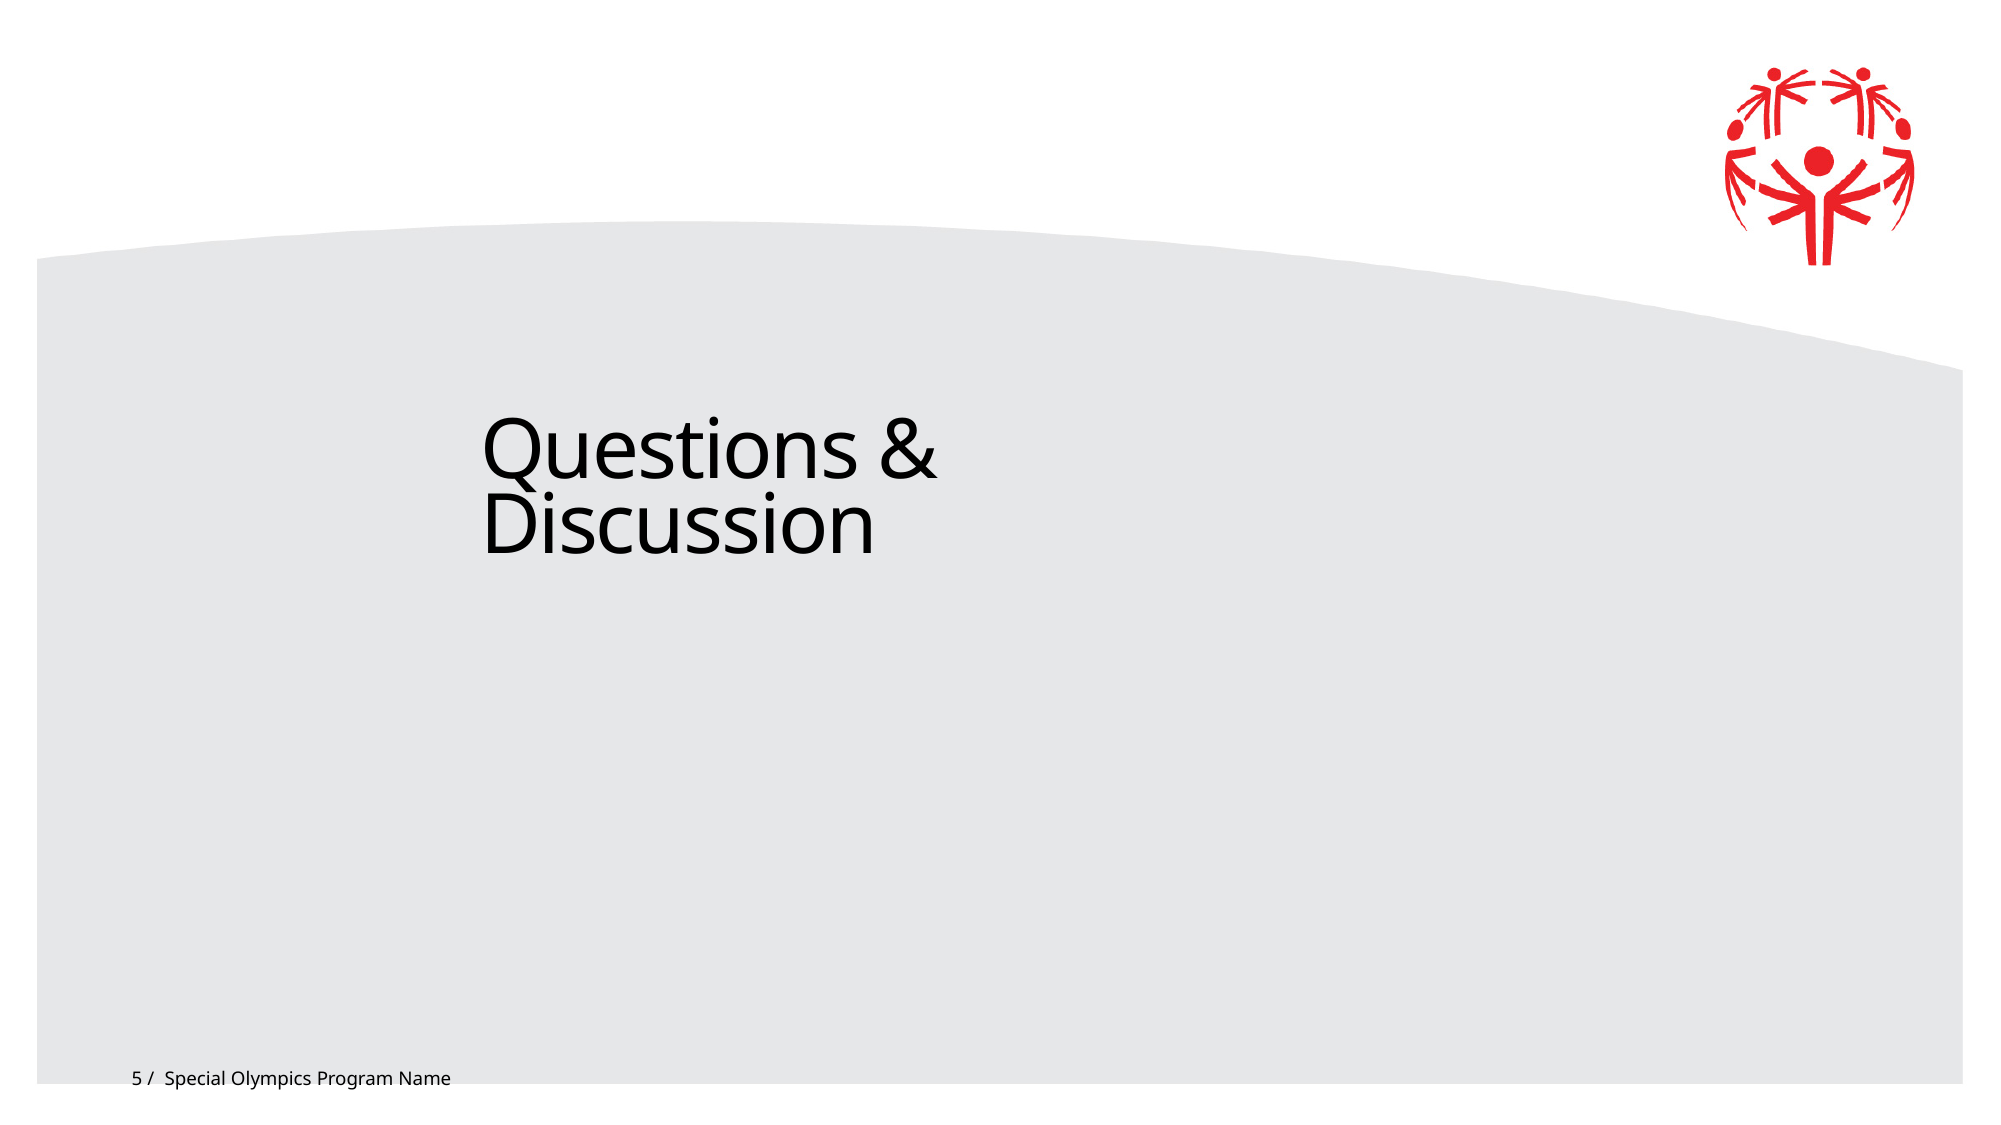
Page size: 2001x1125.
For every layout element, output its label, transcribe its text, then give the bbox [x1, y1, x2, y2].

picture [0, 0, 2001, 1125]
slide_number 5 / Special Olympics Program Name [121, 1061, 887, 1093]
title Questions & Discussion [474, 409, 1342, 582]
